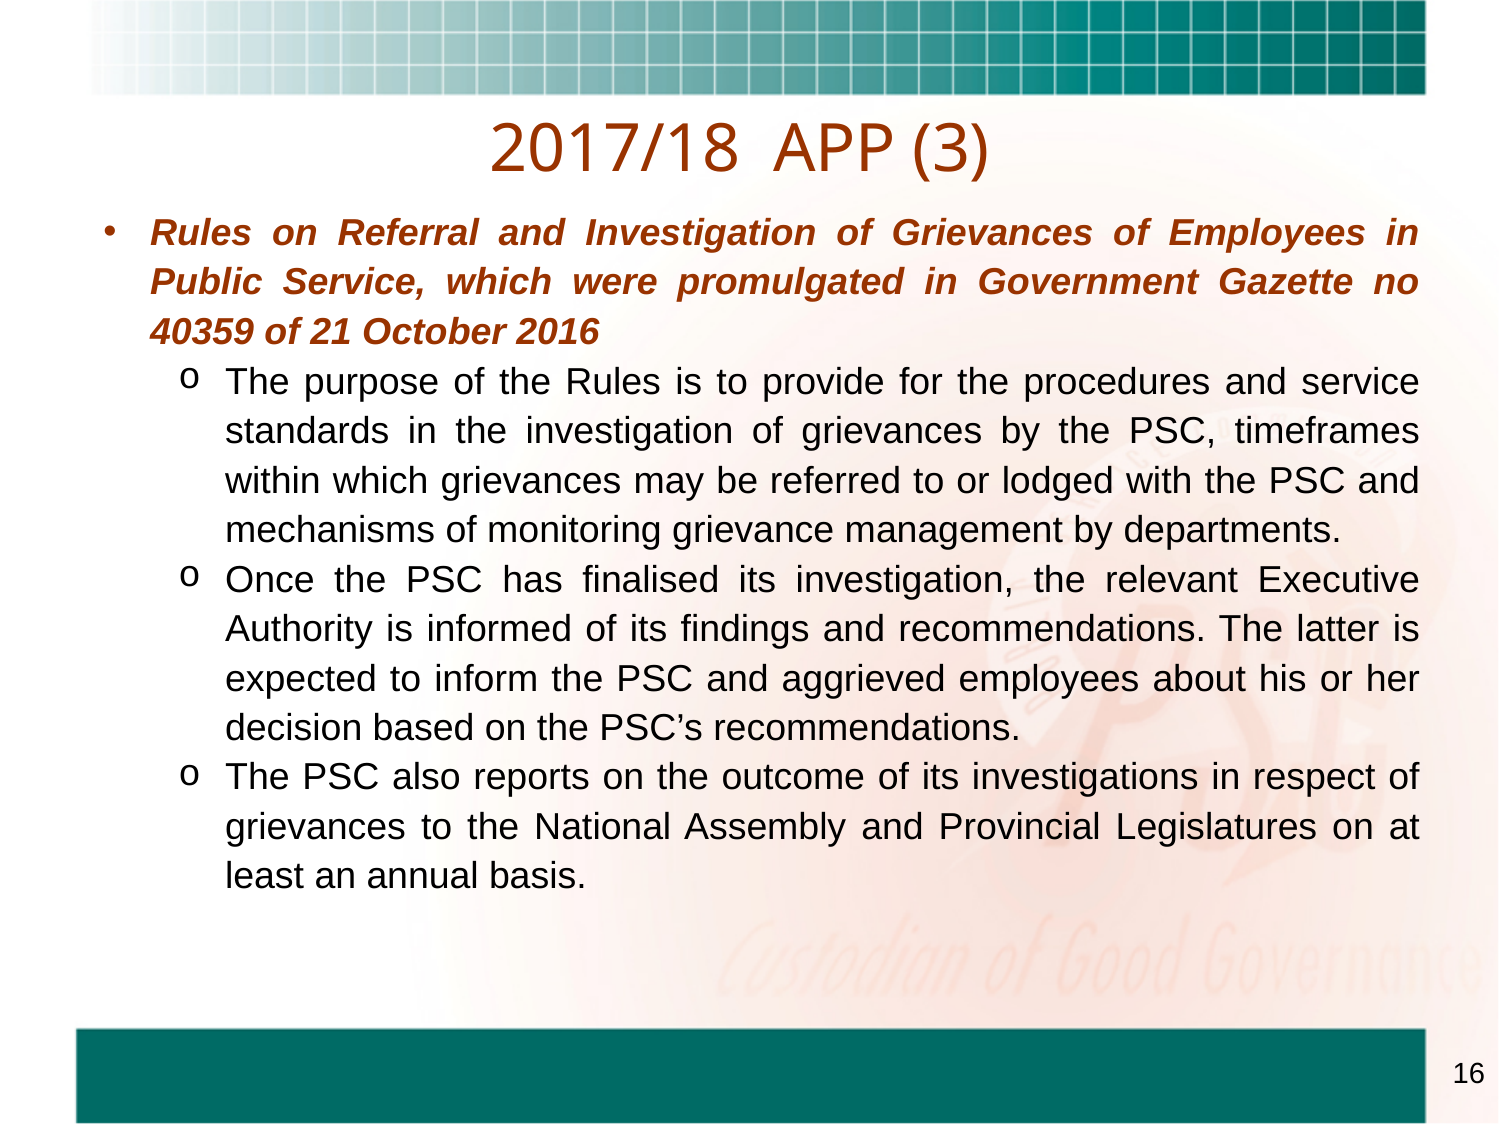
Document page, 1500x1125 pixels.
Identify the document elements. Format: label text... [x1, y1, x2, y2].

picture [0, 0, 1500, 1125]
text_box Rules on Referral and Investigation of Grievances of Employees in Public Service, which were promulgated in Government Gazette no 40359 of 21 October 2016 The purpose of the Rules is to provide for the procedures and service standards in the investigation of grievances by the PSC, timeframes within which grievances may be referred to or lodged with the PSC and mechanisms of monitoring grievance management by departments. Once the PSC has finalised its investigation, the relevant Executive Authority is informed of its findings and recommendations. The latter is expected to inform the PSC and aggrieved employees about his or her decision based on the PSC’s recommendations. The PSC also reports on the outcome of its investigations in respect of grievances to the National Assembly and Provincial Legislatures on at least an annual basis. [88, 210, 1436, 904]
title 2017/18 APP (3) [29, 79, 1451, 210]
text_box 16 [1149, 1046, 1500, 1125]
